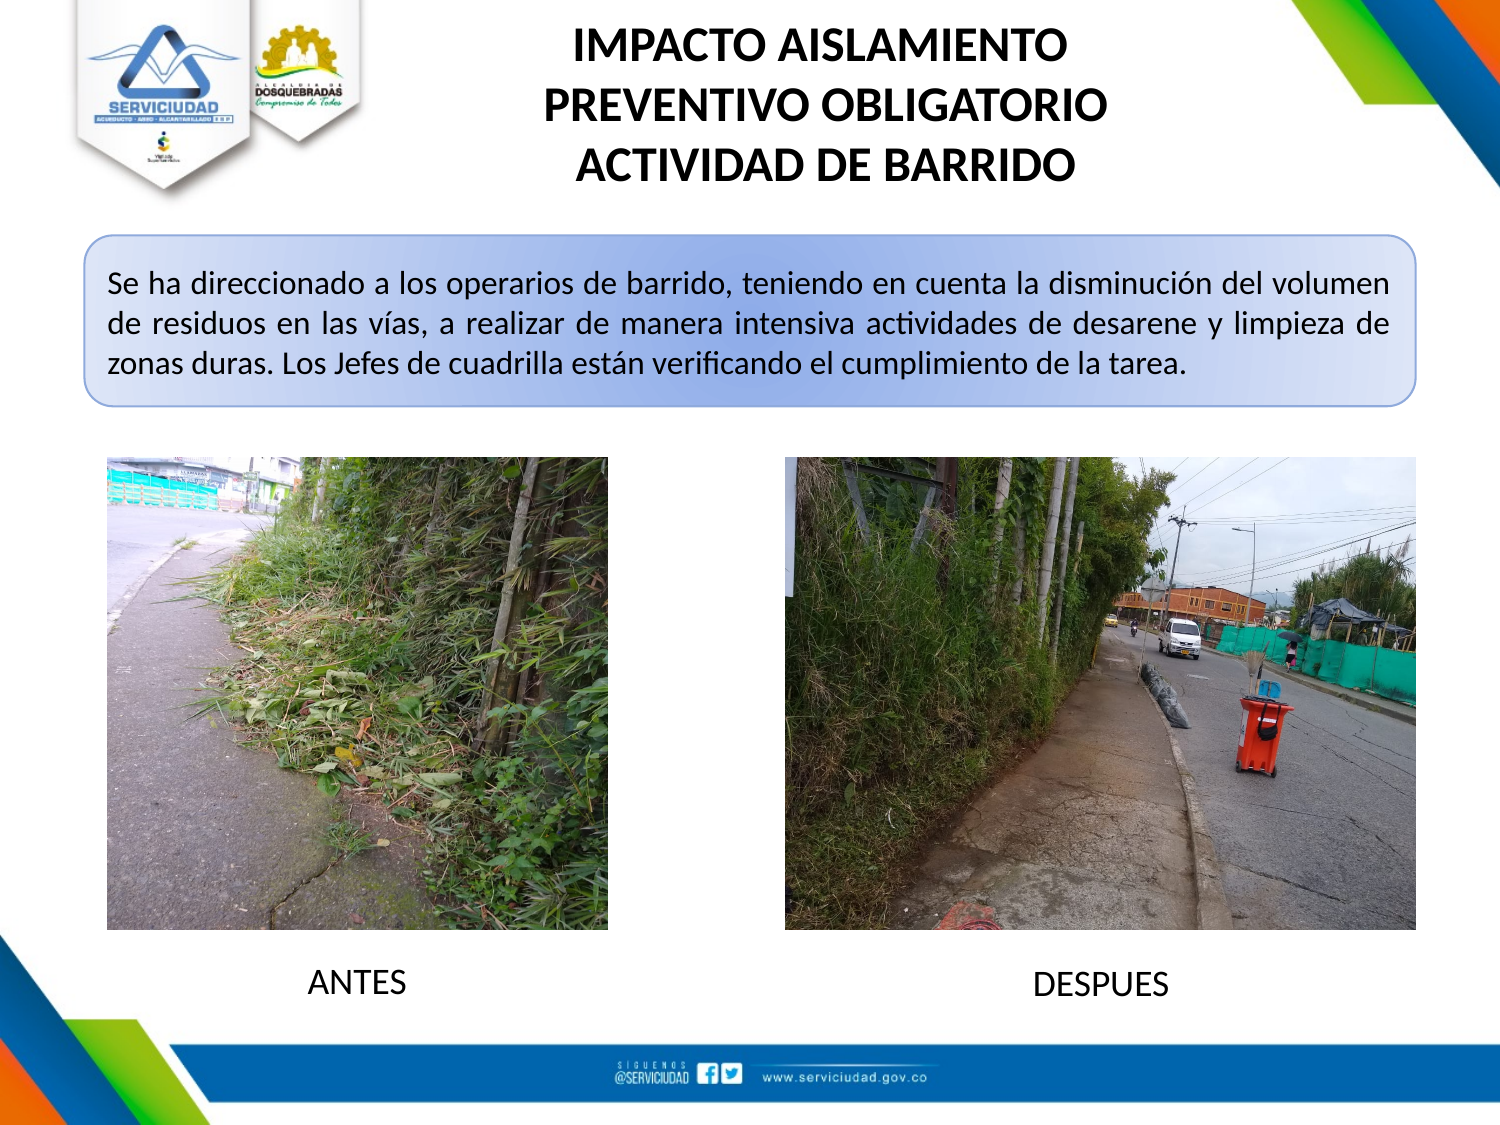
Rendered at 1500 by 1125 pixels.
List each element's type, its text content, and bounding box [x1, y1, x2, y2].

text_box IMPACTO AISLAMIENTO PREVENTIVO OBLIGATORIO ACTIVIDAD DE BARRIDO [272, 4, 1380, 234]
text_box ANTES [107, 949, 608, 1010]
text_box Se ha direccionado a los operarios de barrido, teniendo en cuenta la disminución del volumen de residuos en las vías, a realizar de manera intensiva actividades de desarene y limpieza de zonas duras. Los Jefes de cuadrilla están verificando el cumplimiento de la tarea. [83, 234, 1417, 408]
picture [0, 0, 1500, 1125]
text_box DESPUES [787, 951, 1416, 1012]
